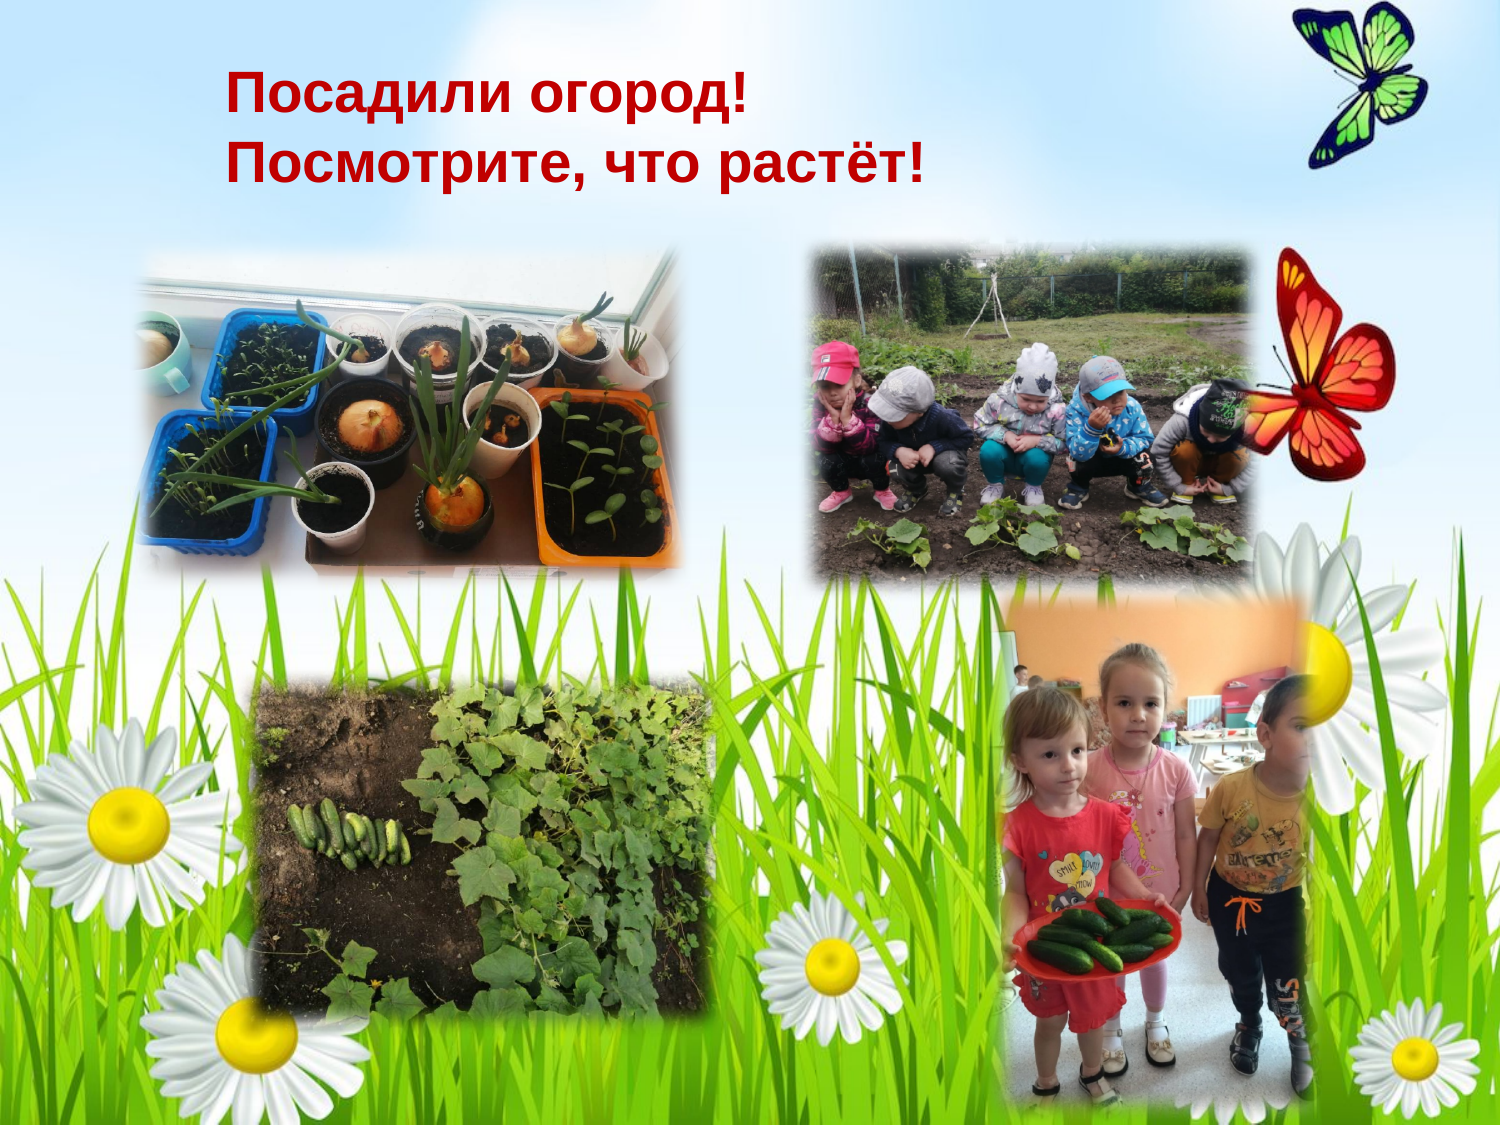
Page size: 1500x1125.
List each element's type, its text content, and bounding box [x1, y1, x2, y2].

picture [0, 0, 1500, 1125]
text_box Посадили огород! Посмотрите, что растёт! [210, 46, 1254, 202]
